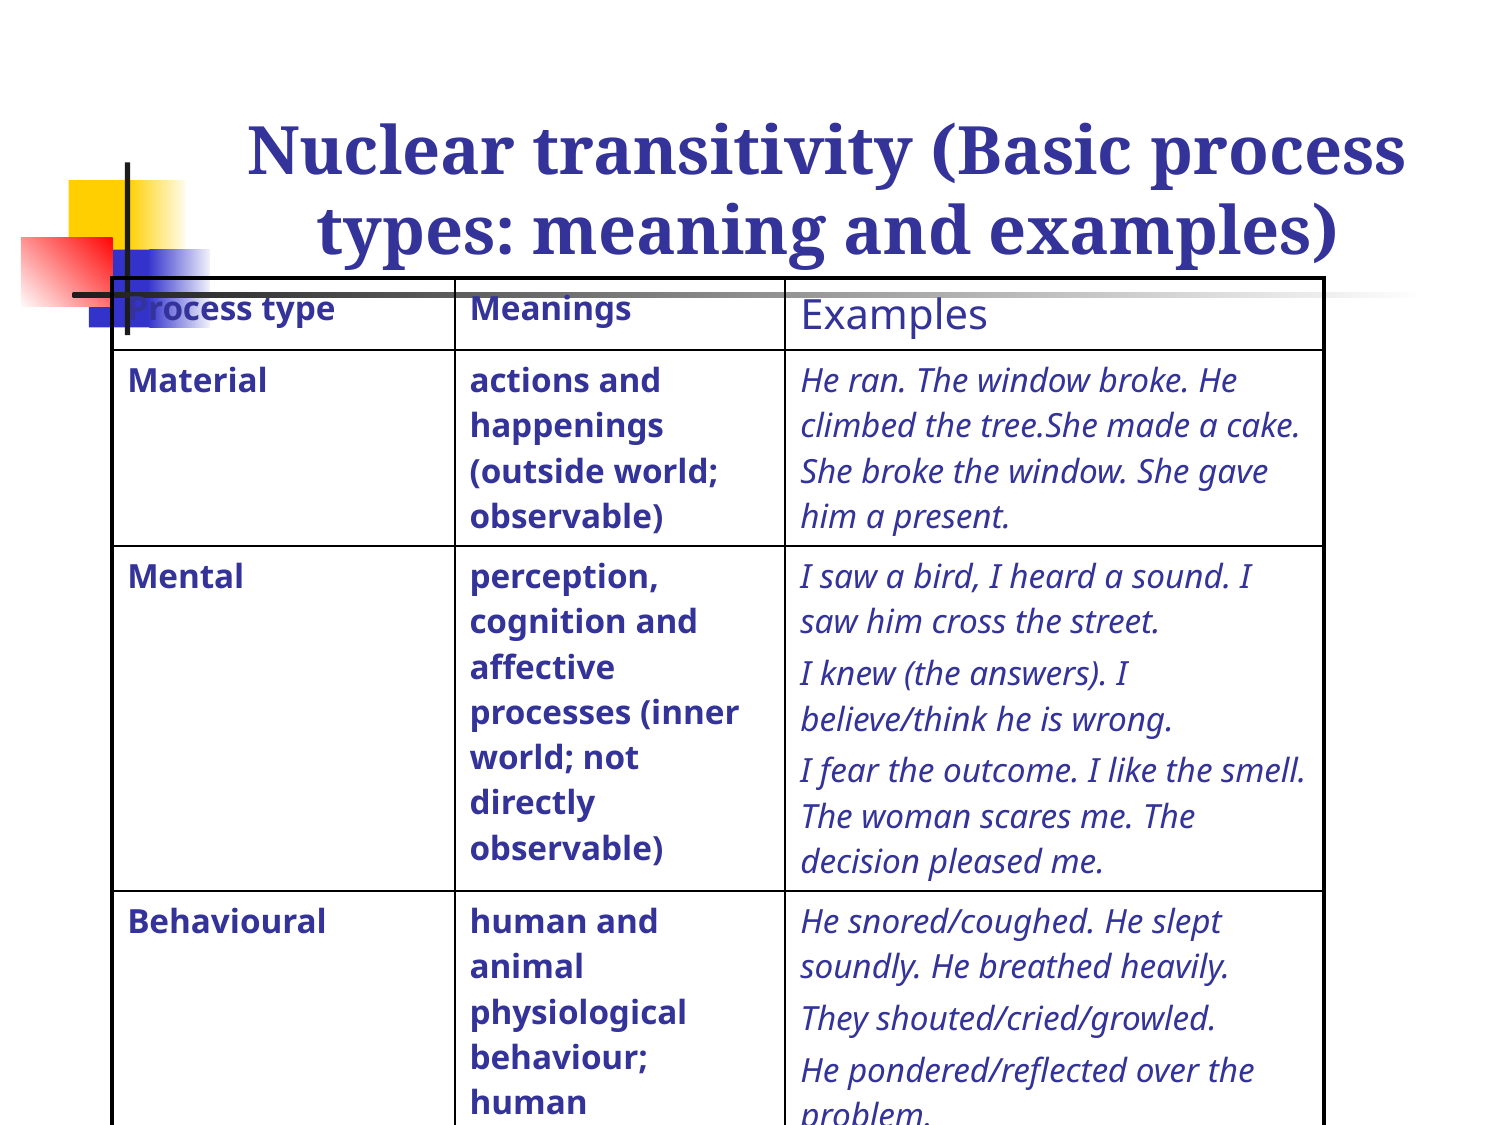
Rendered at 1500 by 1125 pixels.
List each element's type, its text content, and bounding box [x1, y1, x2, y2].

table_header Examples [786, 280, 1322, 349]
table_cell actions and happenings (outside world; observable) [456, 351, 784, 545]
table_cell Material [114, 351, 454, 545]
table_cell human and animal physiological behaviour; human paraverbal and mental behaviour [456, 892, 784, 1125]
table_cell perception, cognition and affective processes (inner world; not directly observable) [456, 547, 784, 890]
table_header Meanings [456, 280, 784, 349]
table_cell Mental [114, 547, 454, 890]
table_header Process type [114, 280, 454, 349]
table_cell Behavioural [114, 892, 454, 1125]
title Nuclear transitivity (Basic process types: meaning and examples) [188, 34, 1468, 276]
table_cell He snored/coughed. He slept soundly. He breathed heavily. They shouted/cried/growled. He pondered/reflected over the problem. [786, 892, 1322, 1125]
table_cell He ran. The window broke. He climbed the tree.She made a cake. She broke the window. She gave him a present. [786, 351, 1322, 545]
table_cell I saw a bird, I heard a sound. I saw him cross the street. I knew (the answers). I believe/think he is wrong. I fear the outcome. I like the smell. The woman scares me. The decision pleased me. [786, 547, 1322, 890]
